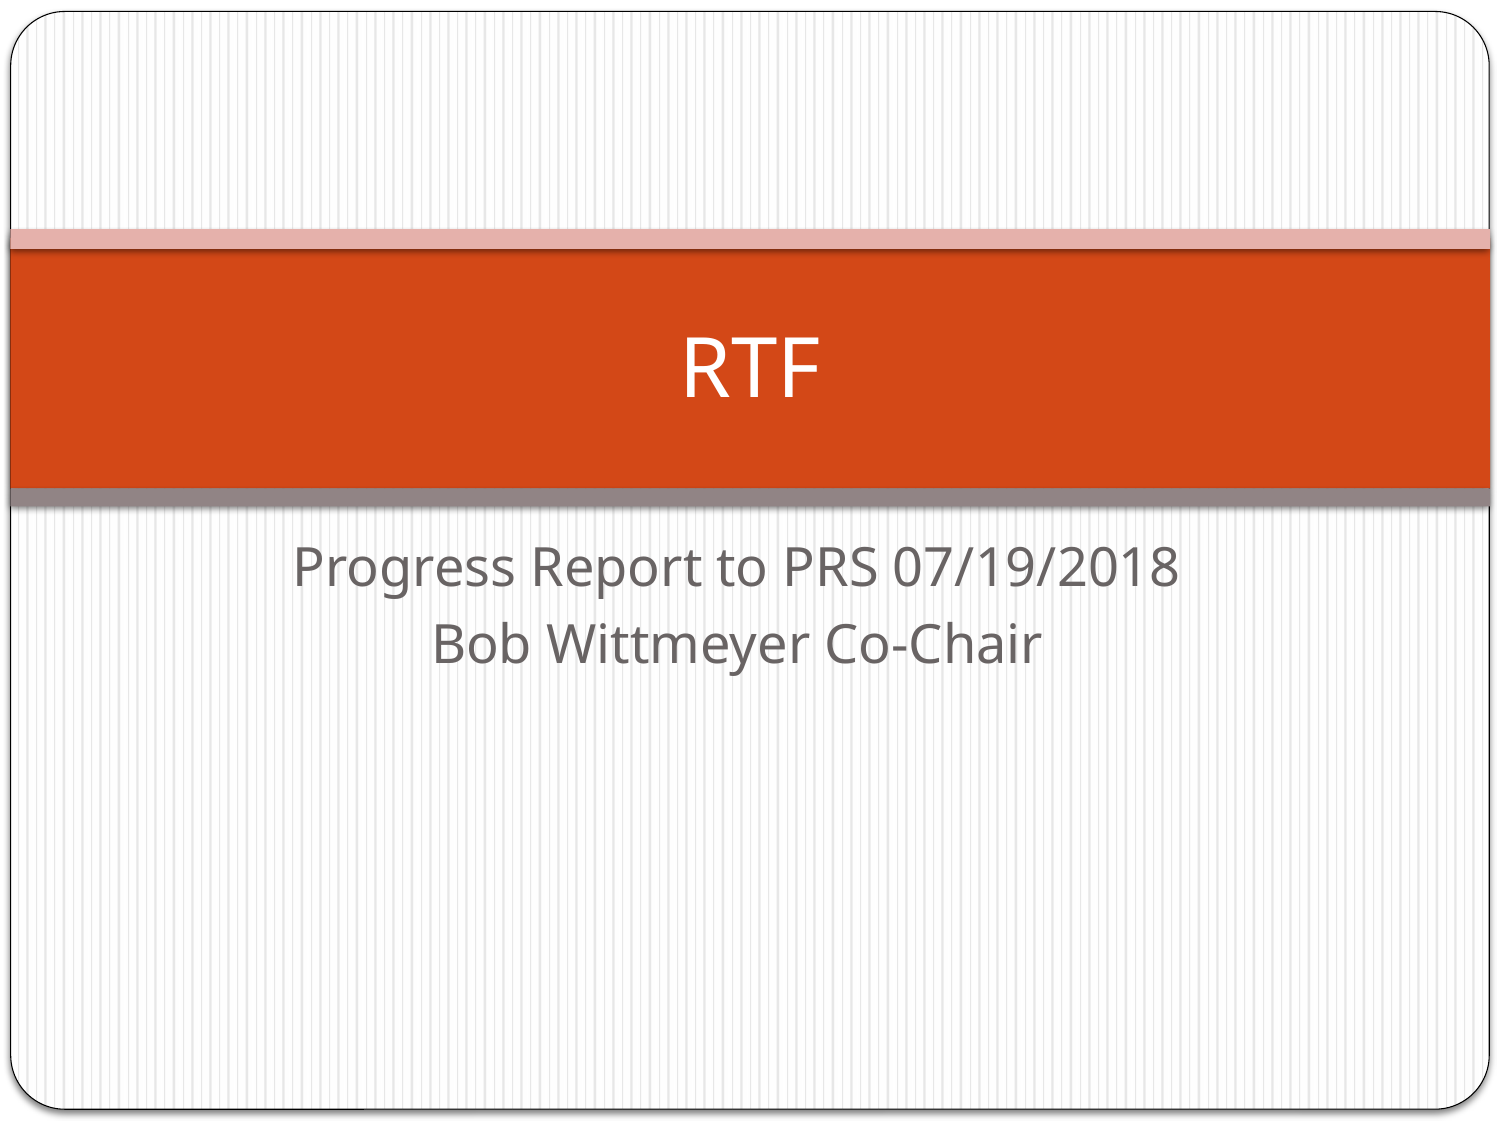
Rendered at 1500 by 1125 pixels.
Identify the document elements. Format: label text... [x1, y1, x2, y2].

title RTF [75, 247, 1425, 489]
subtitle Progress Report to PRS 07/19/2018 Bob Wittmeyer Co-Chair [212, 525, 1263, 788]
